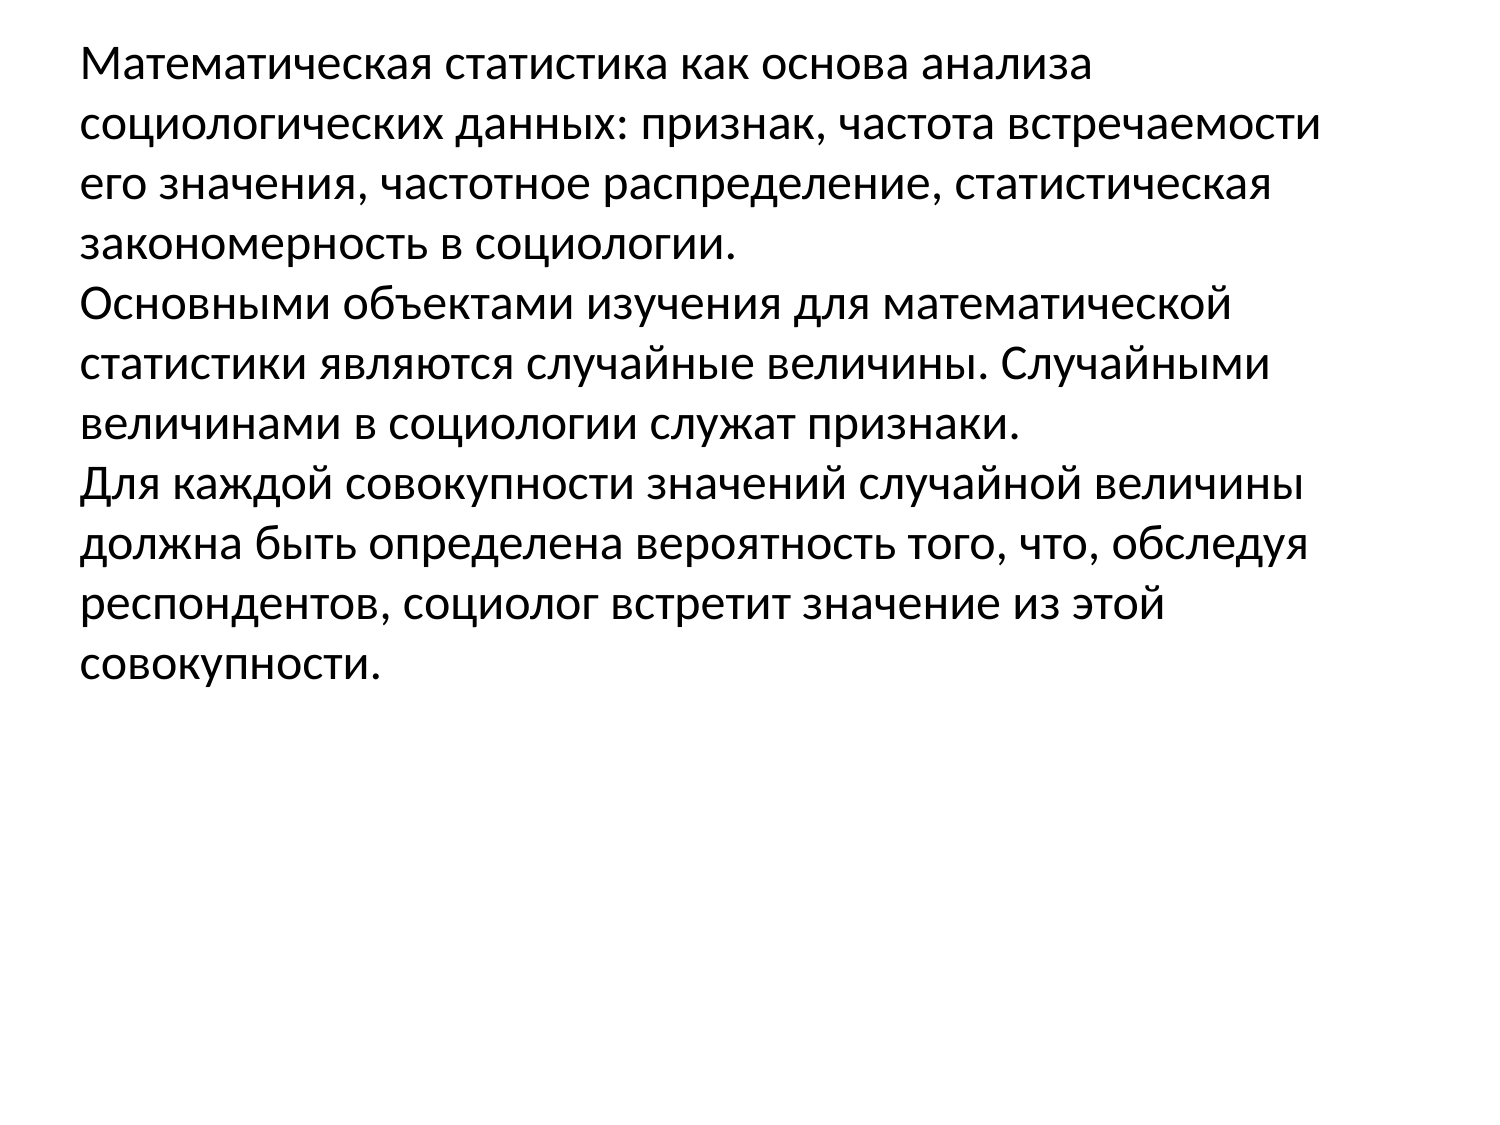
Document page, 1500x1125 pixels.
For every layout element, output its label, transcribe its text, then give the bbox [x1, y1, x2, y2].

text_box Математическая статистика как основа анализа социологических данных: признак, частота встречаемости его значения, частотное распределение, статистическая закономерность в социологии. Основными объектами изучения для математической статистики являются случайные величины. Случайными величинами в социологии служат признаки. Для каждой совокупности значений случайной величины должна быть определена вероятность того, что, обследуя респондентов, социолог встретит значение из этой совокупности. [64, 22, 1400, 697]
